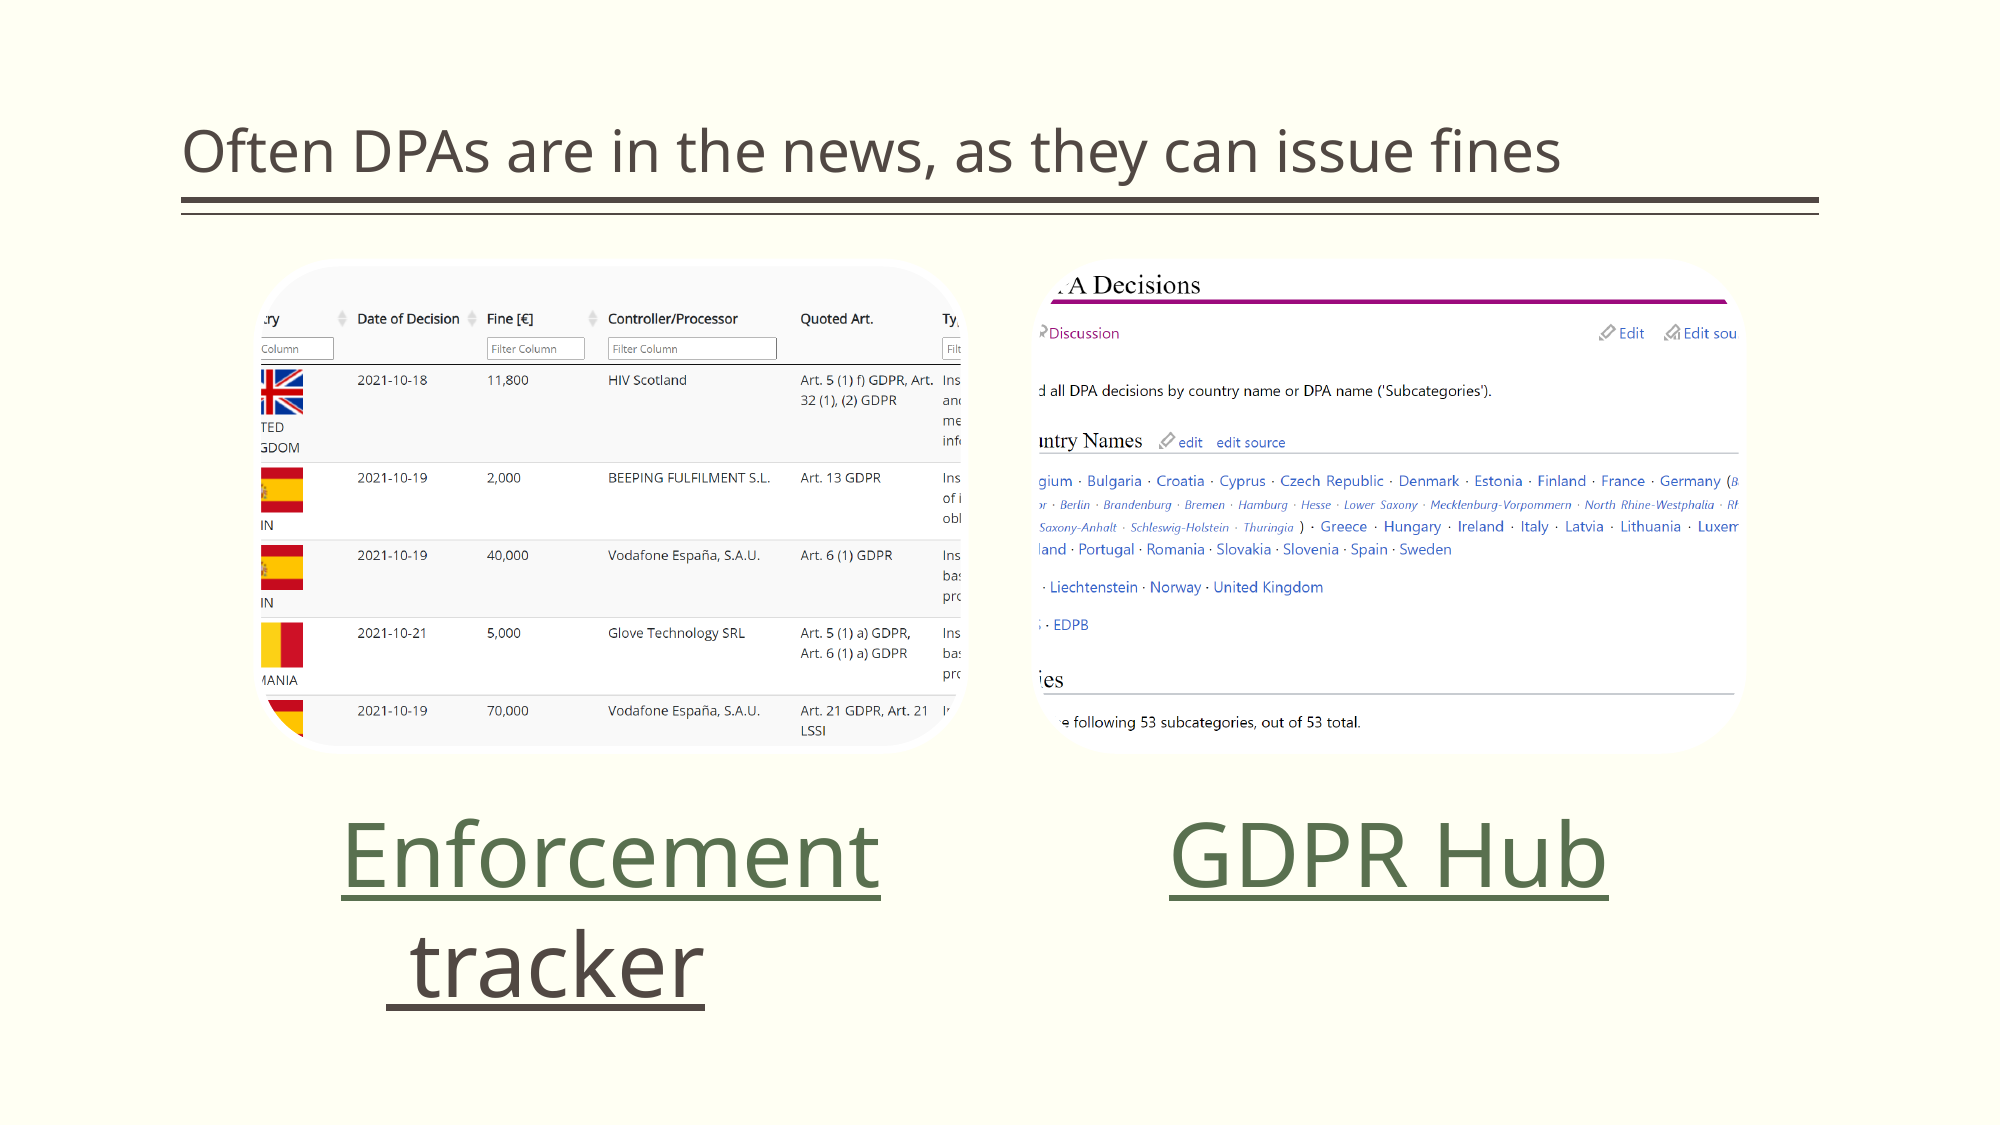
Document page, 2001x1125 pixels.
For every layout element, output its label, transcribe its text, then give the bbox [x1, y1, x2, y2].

title Often DPAs are in the news, as they can issue fines [181, 12, 1819, 193]
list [181, 262, 1819, 1013]
